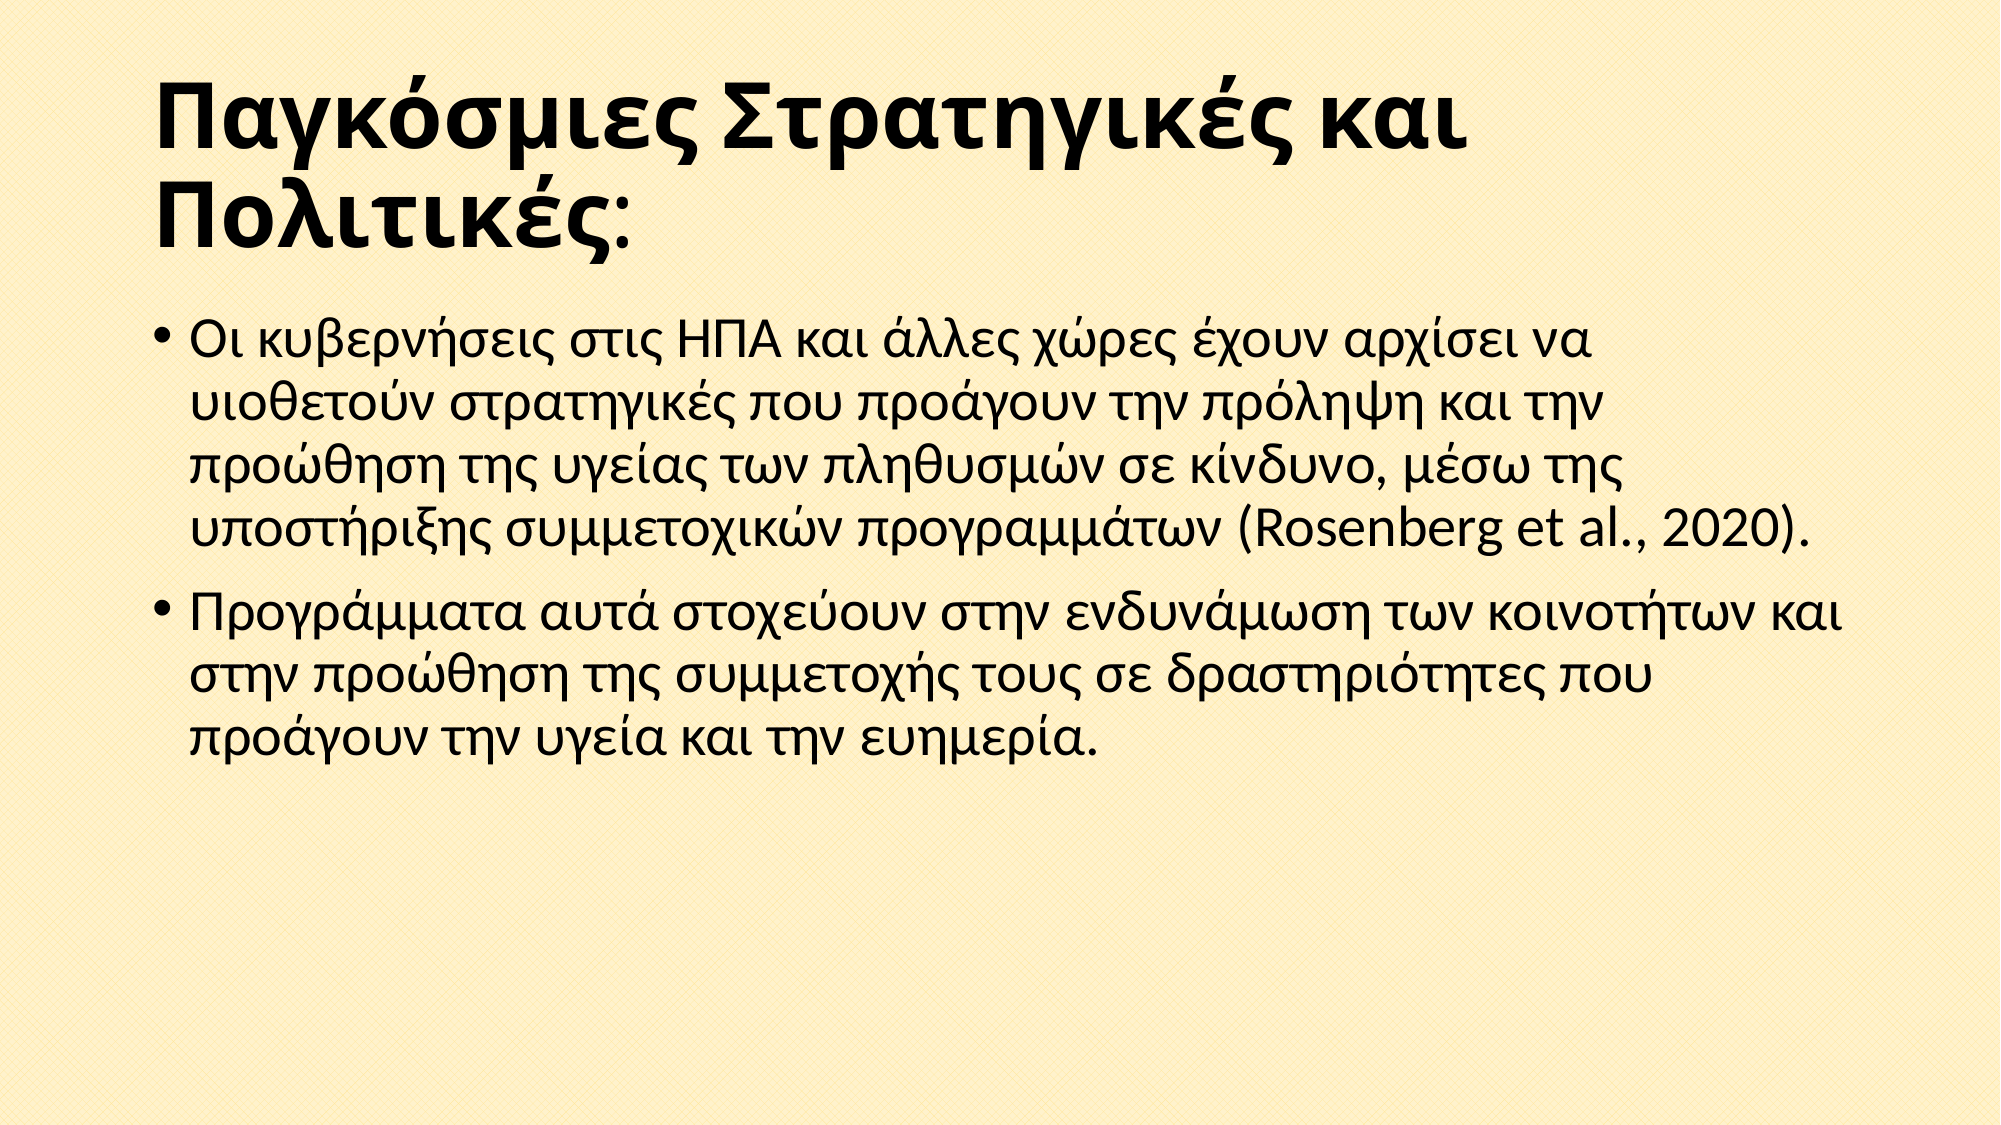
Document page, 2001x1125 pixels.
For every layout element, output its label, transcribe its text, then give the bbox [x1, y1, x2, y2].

list Οι κυβερνήσεις στις ΗΠΑ και άλλες χώρες έχουν αρχίσει να υιοθετούν στρατηγικές που προάγουν την πρόληψη και την προώθηση της υγείας των πληθυσμών σε κίνδυνο, μέσω της υποστήριξης συμμετοχικών προγραμμάτων (Rosenberg et al., 2020). Προγράμματα αυτά στοχεύουν στην ενδυνάμωση των κοινοτήτων και στην προώθηση της συμμετοχής τους σε δραστηριότητες που προάγουν την υγεία και την ευημερία. [137, 299, 1863, 1014]
title Παγκόσμιες Στρατηγικές και Πολιτικές: [137, 59, 1863, 278]
